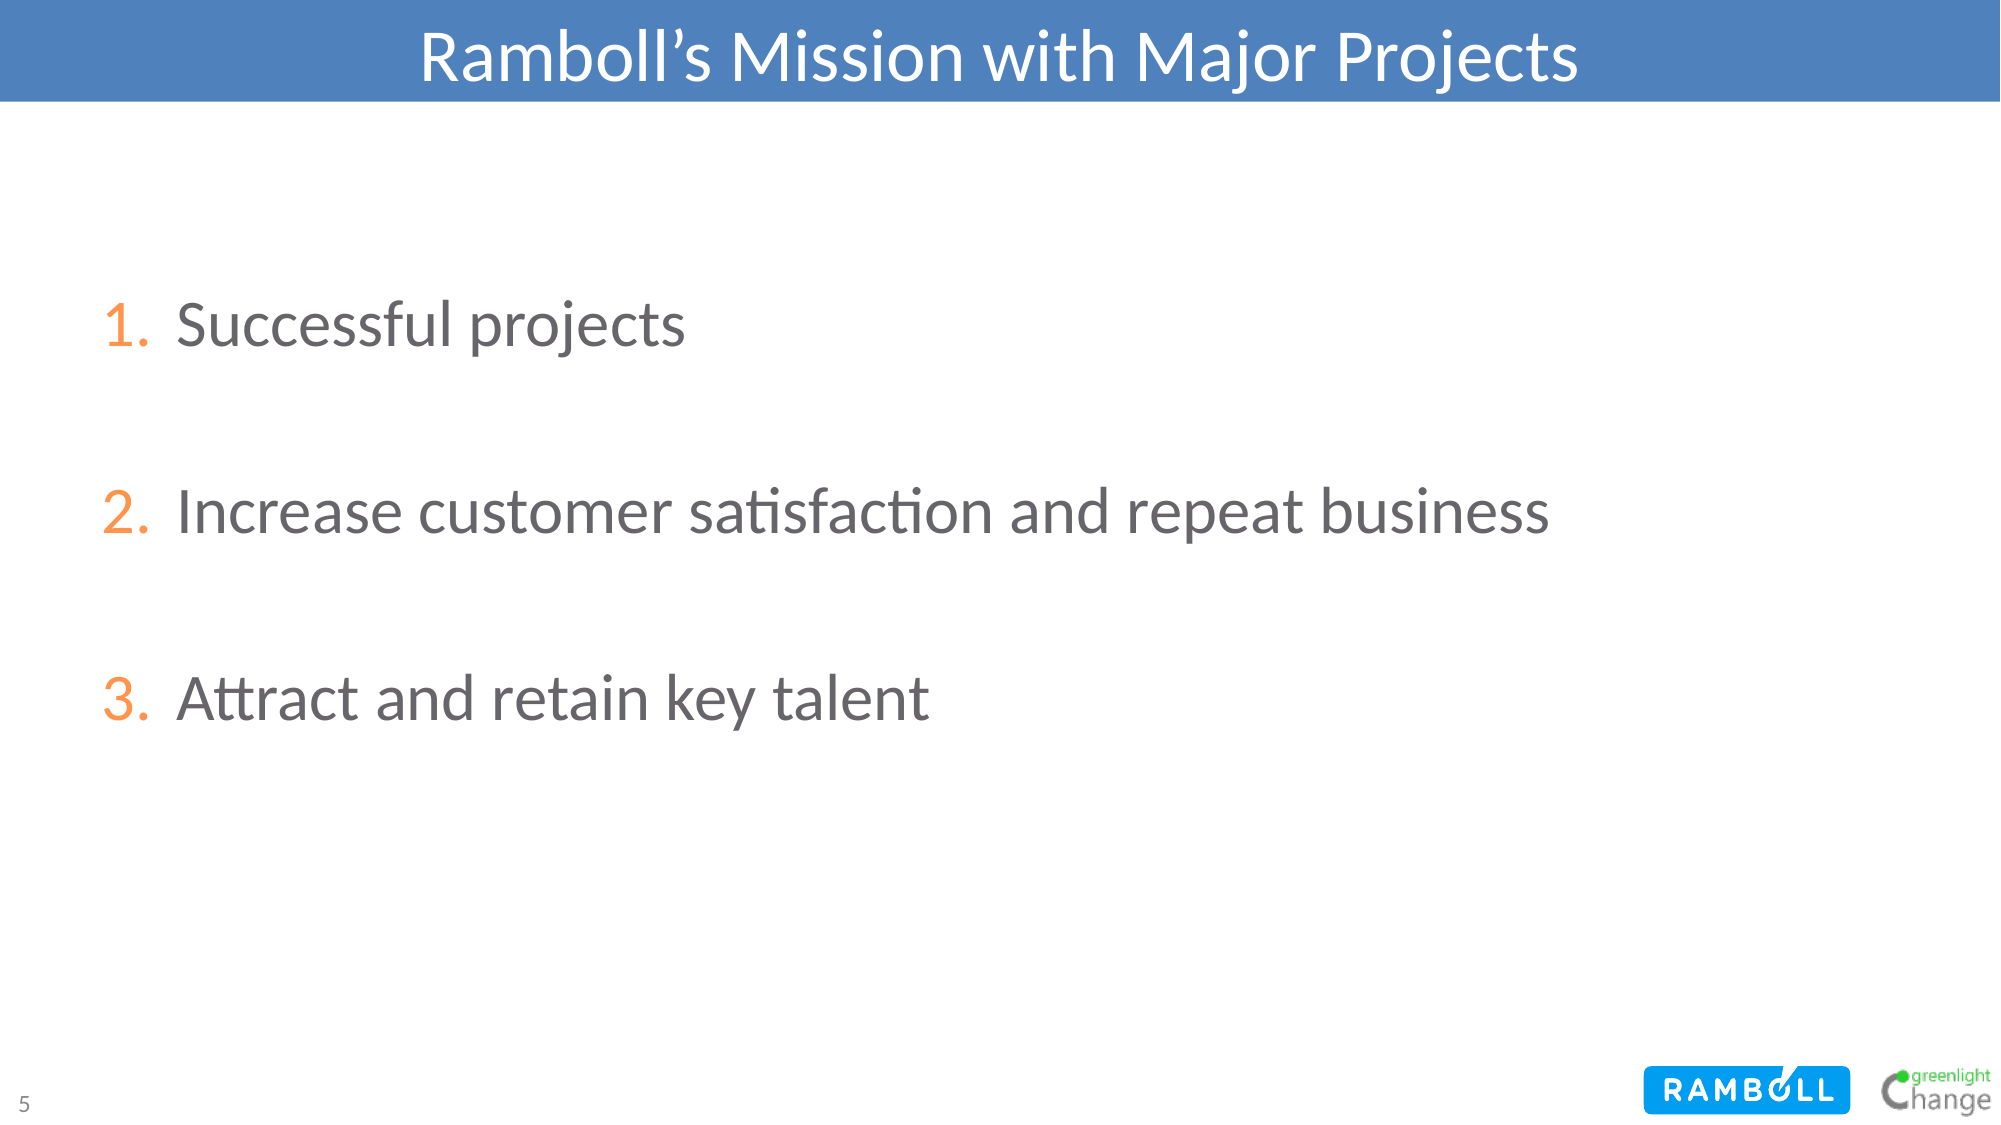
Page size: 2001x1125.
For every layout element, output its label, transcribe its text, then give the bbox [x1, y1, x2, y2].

subtitle Successful projects Increase customer satisfaction and repeat business Attract and retain key talent [86, 178, 1906, 770]
picture [1880, 1066, 1993, 1118]
title Ramboll’s Mission with Major Projects [0, 0, 2000, 102]
slide_number 5 [3, 1081, 130, 1124]
